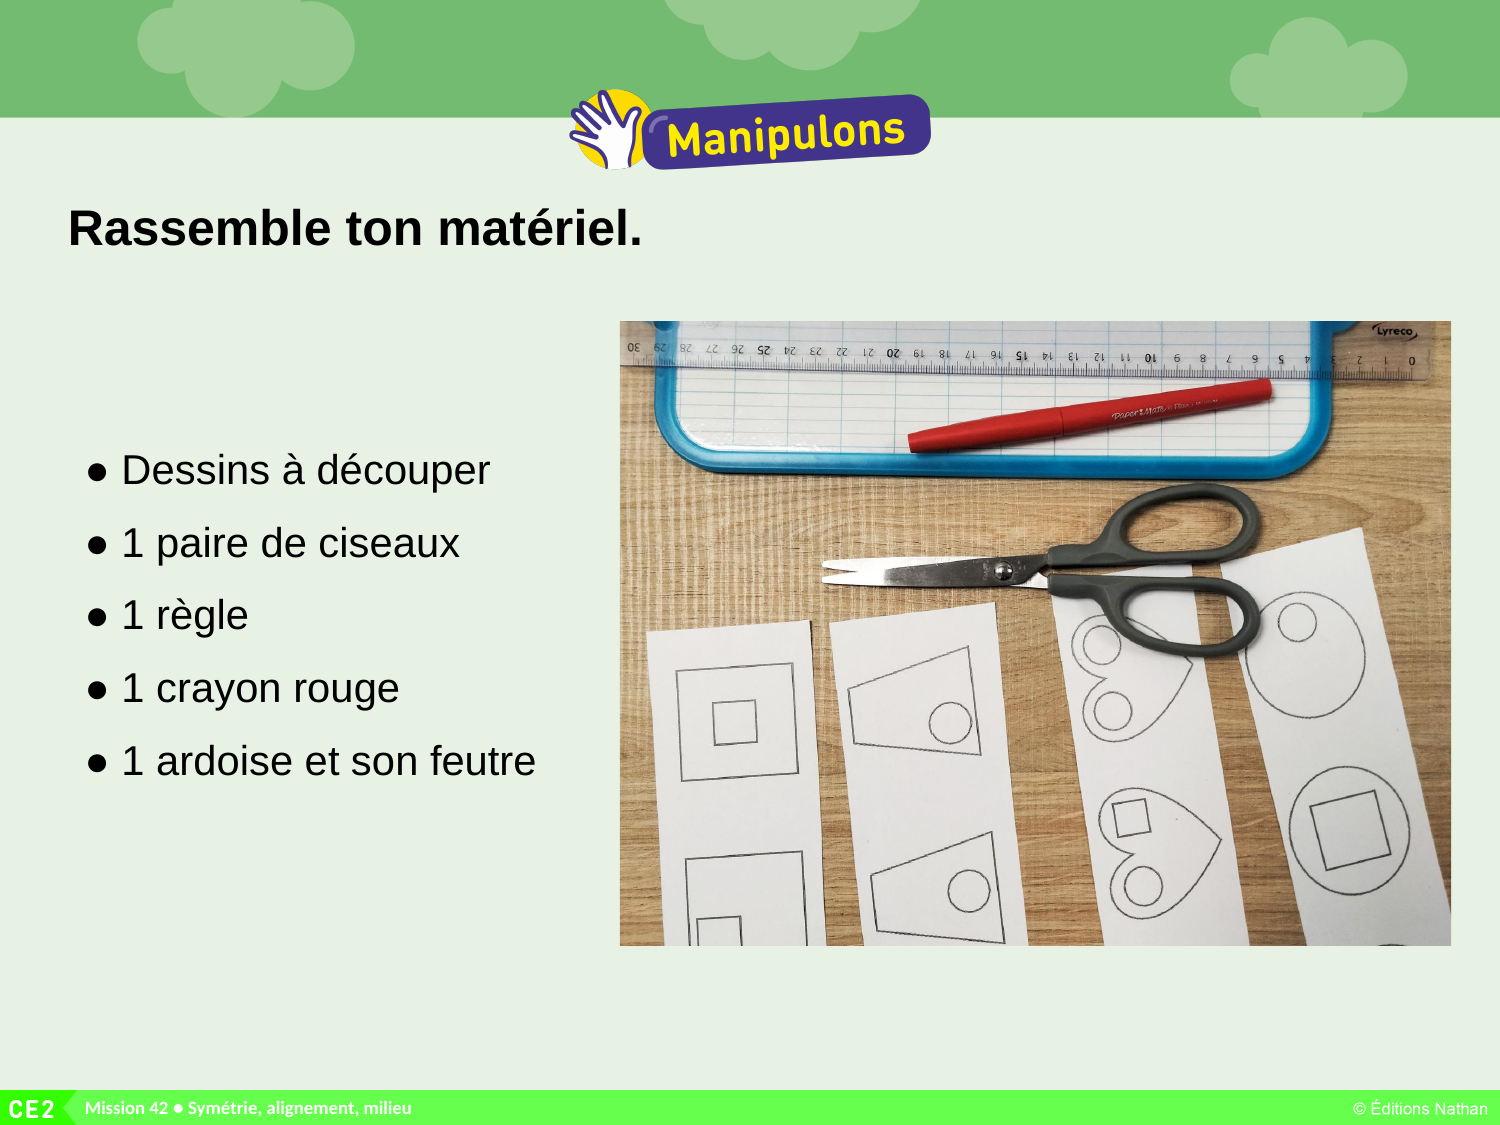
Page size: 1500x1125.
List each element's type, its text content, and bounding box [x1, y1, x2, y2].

picture [0, 0, 1500, 234]
picture [619, 321, 1452, 946]
picture [596, 222, 606, 229]
text_box ● Dessins à découper ● 1 paire de ciseaux ● 1 règle ● 1 crayon rouge ● 1 ardoise et son feutre [69, 422, 619, 865]
picture [0, 1090, 1500, 1125]
